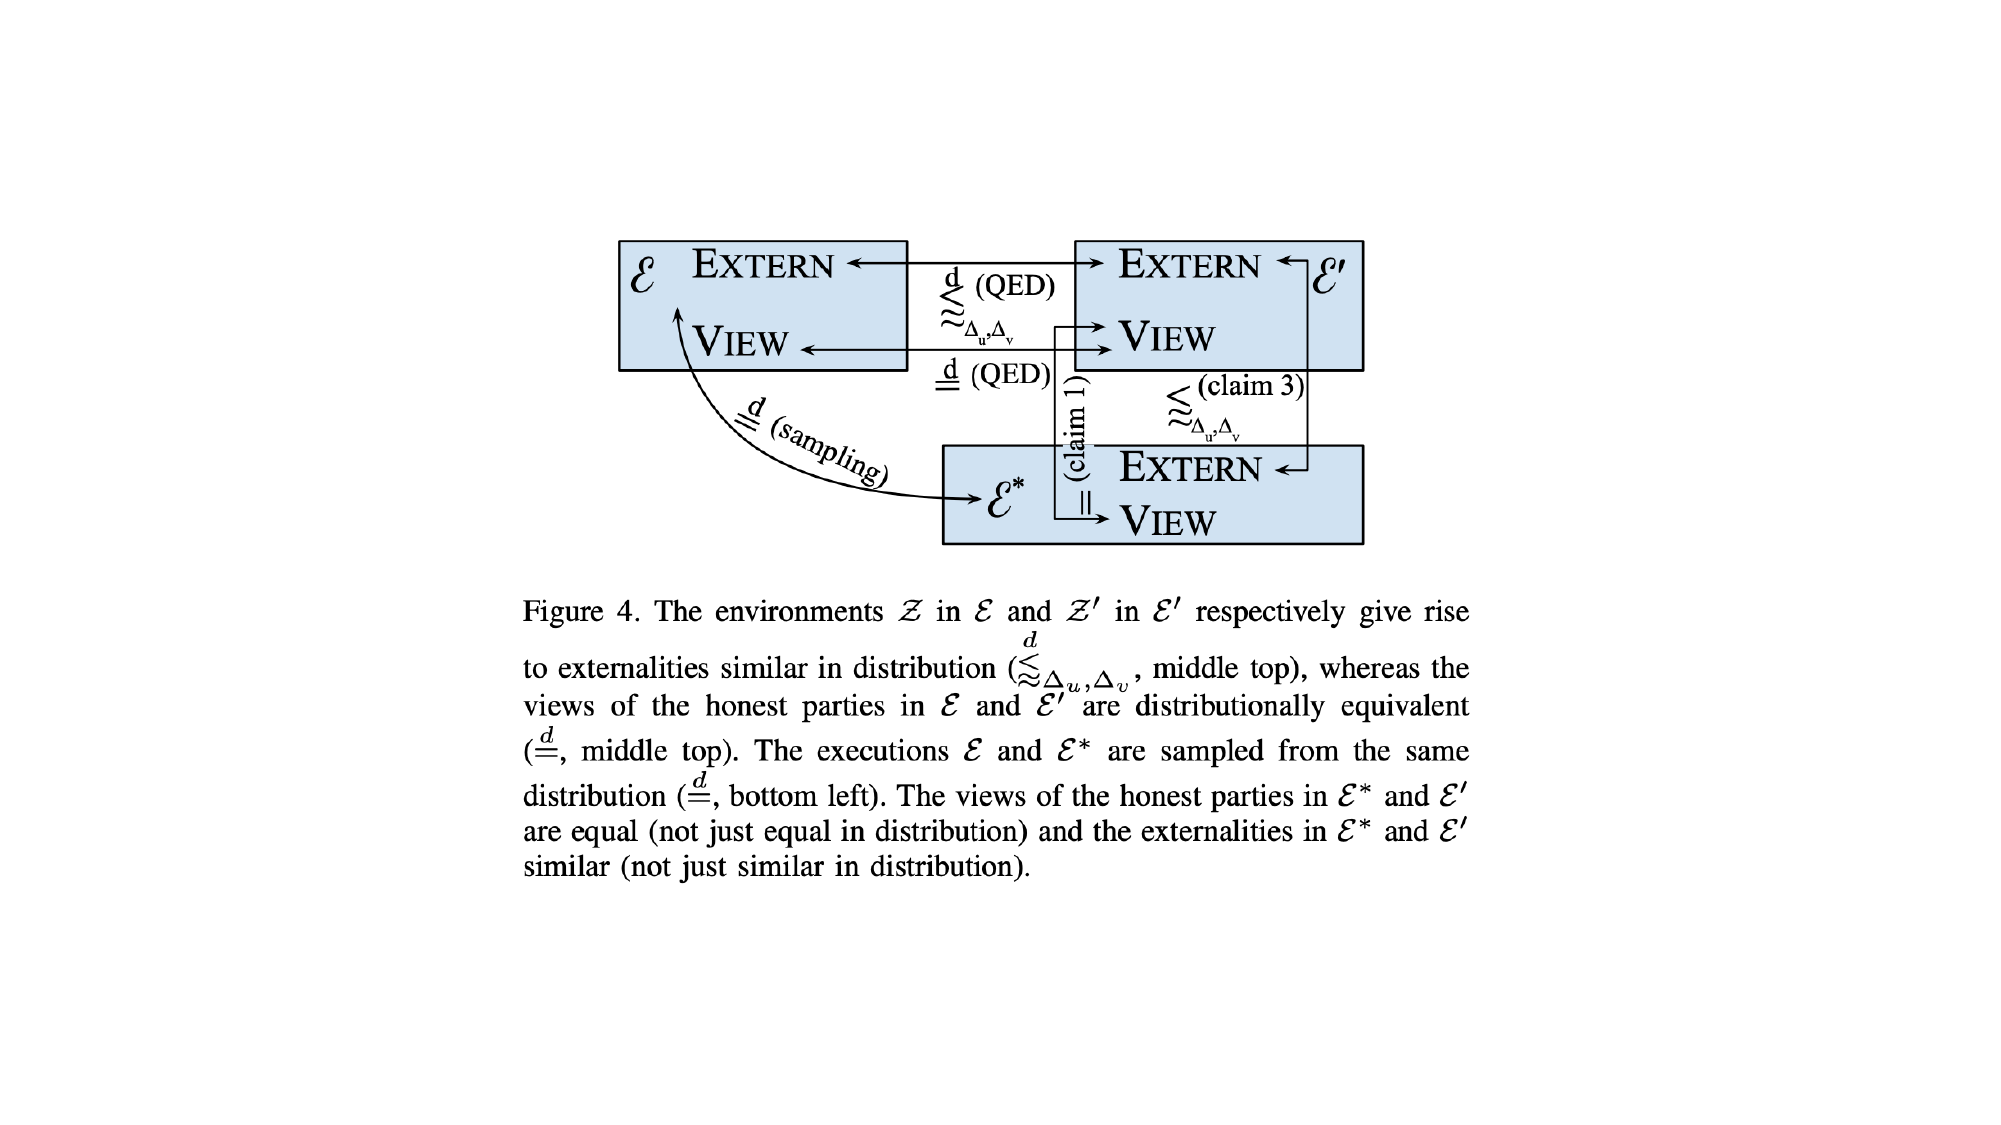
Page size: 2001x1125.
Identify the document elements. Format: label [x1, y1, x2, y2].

list [511, 205, 1489, 920]
